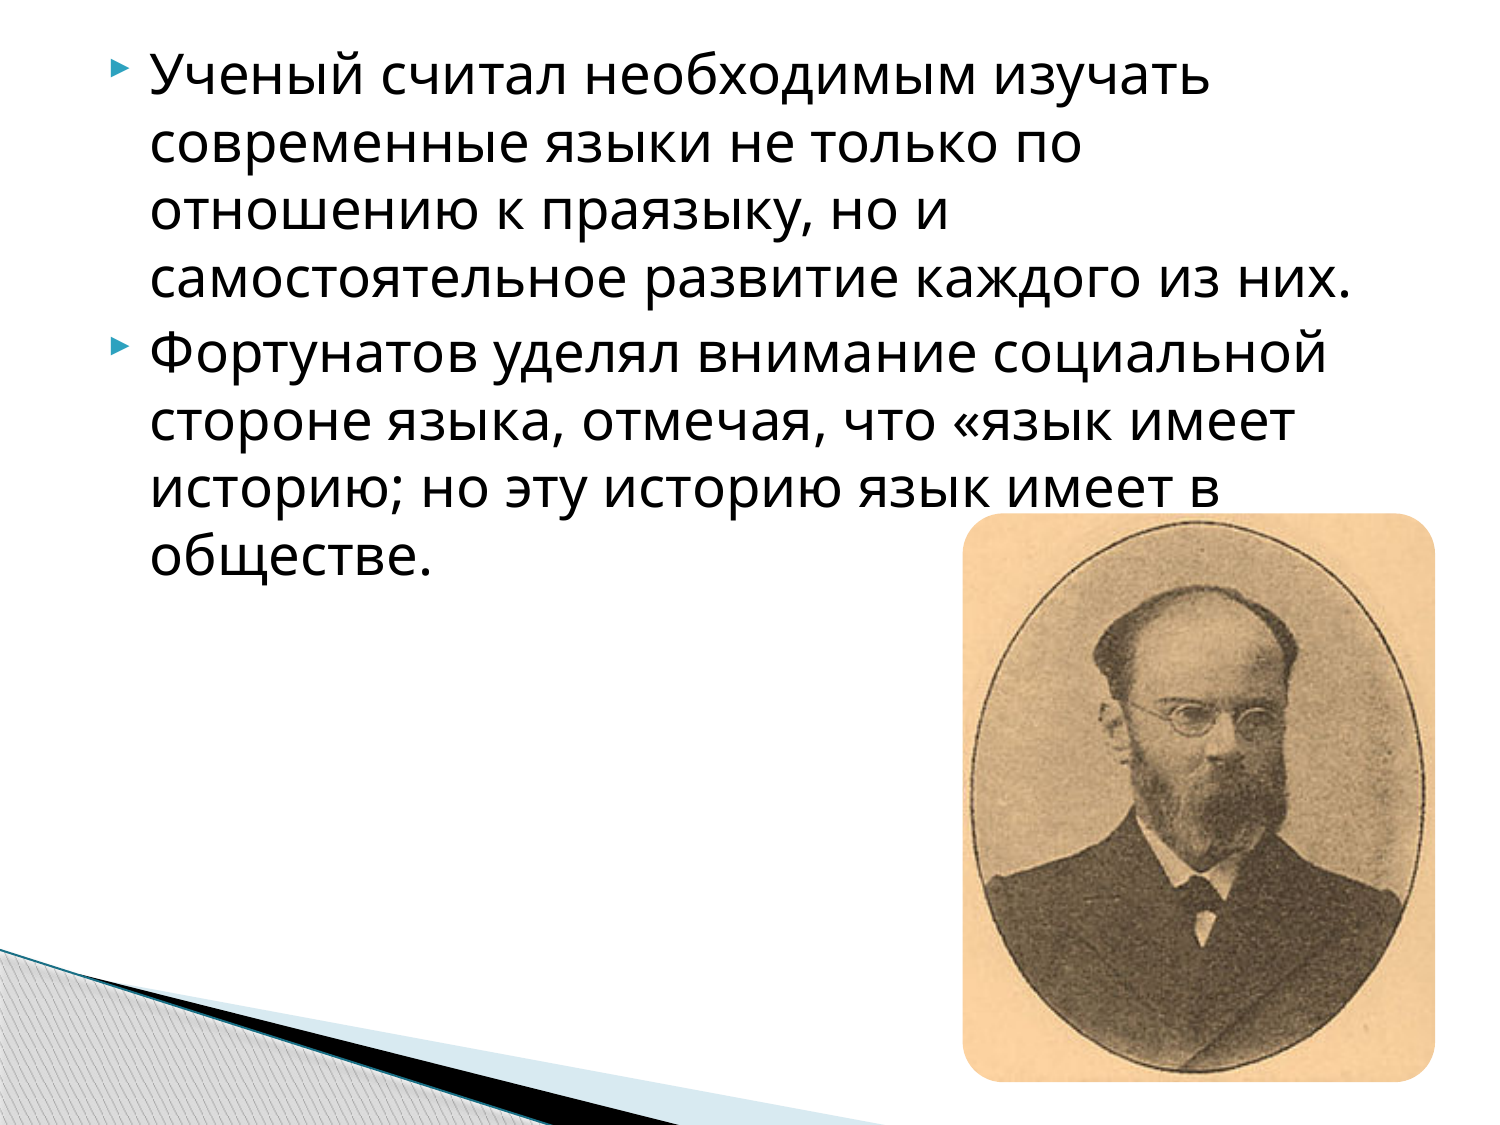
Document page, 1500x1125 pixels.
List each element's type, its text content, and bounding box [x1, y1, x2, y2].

picture [962, 513, 1436, 1083]
list Ученый считал необходимым изучать современные языки не только по отношению к праязыку, но и самостоятельное развитие каждого из них. Фортунатов уделял внимание социальной стороне языка, отмечая, что «язык имеет историю; но эту историю язык имеет в обществе. [75, 30, 1425, 986]
